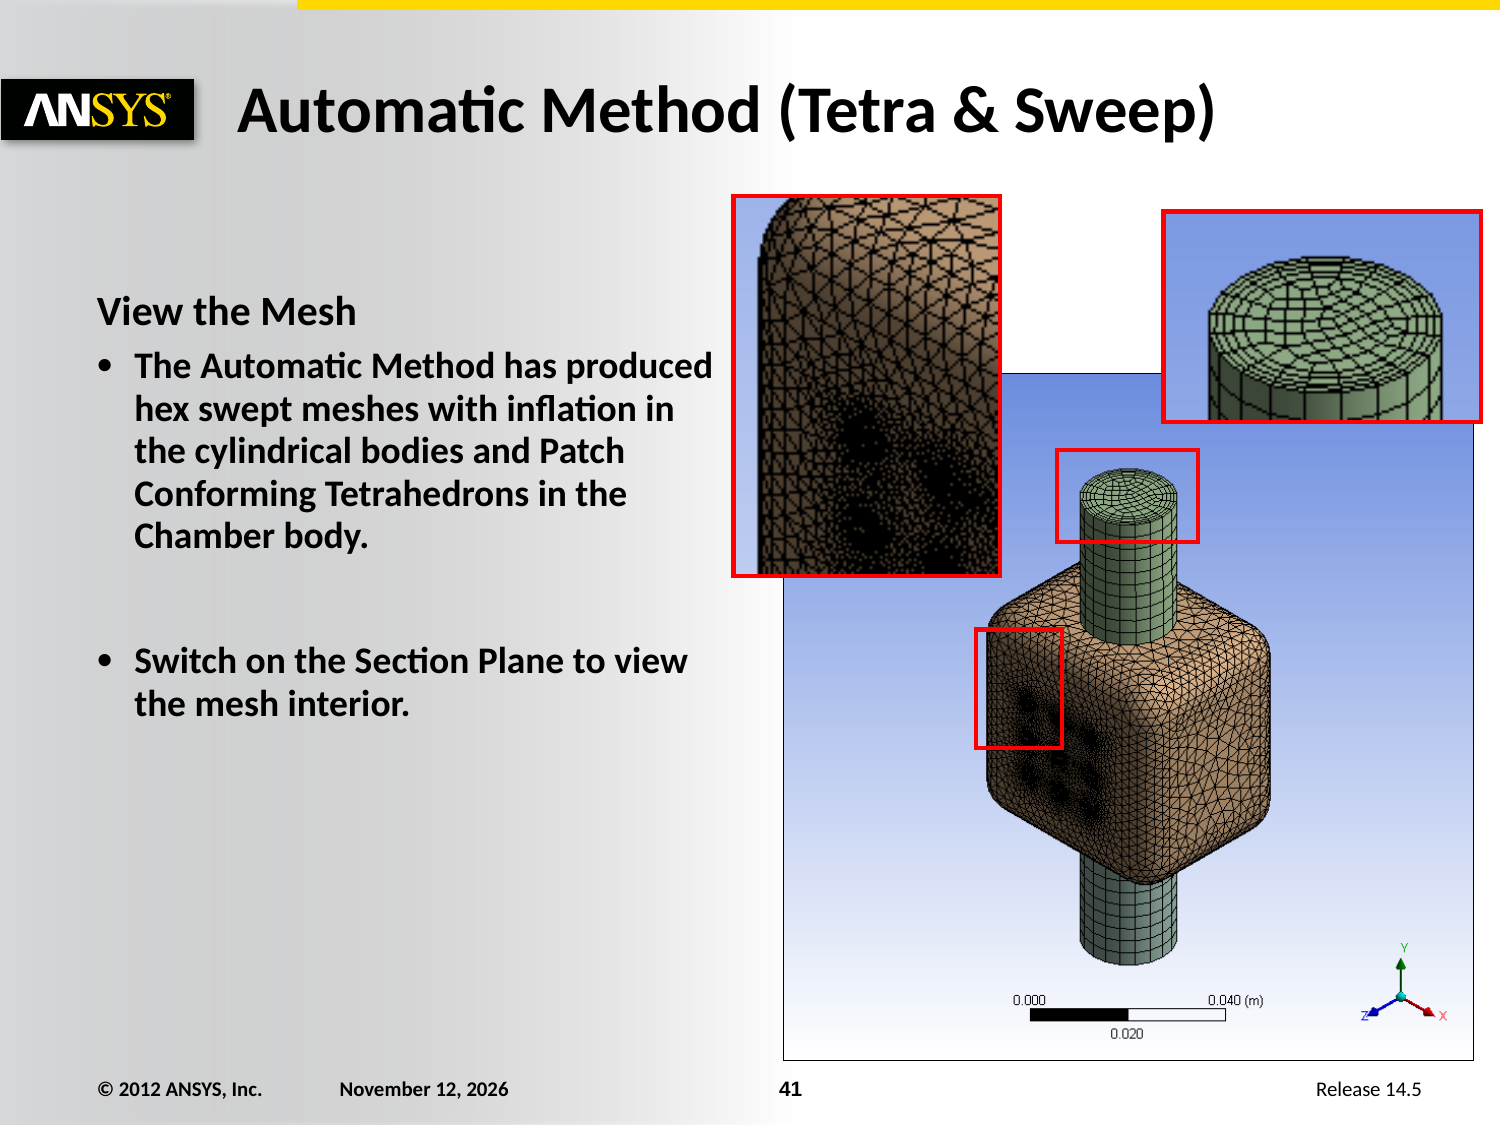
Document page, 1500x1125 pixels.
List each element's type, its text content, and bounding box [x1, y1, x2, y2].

list View the Mesh The Automatic Method has produced hex swept meshes with inflation in the cylindrical bodies and Patch Conforming Tetrahedrons in the Chamber body. Switch on the Section Plane to view the mesh interior. [96, 286, 723, 1038]
title Automatic Method (Tetra & Sweep) [237, 74, 1407, 176]
picture [735, 197, 1480, 1061]
